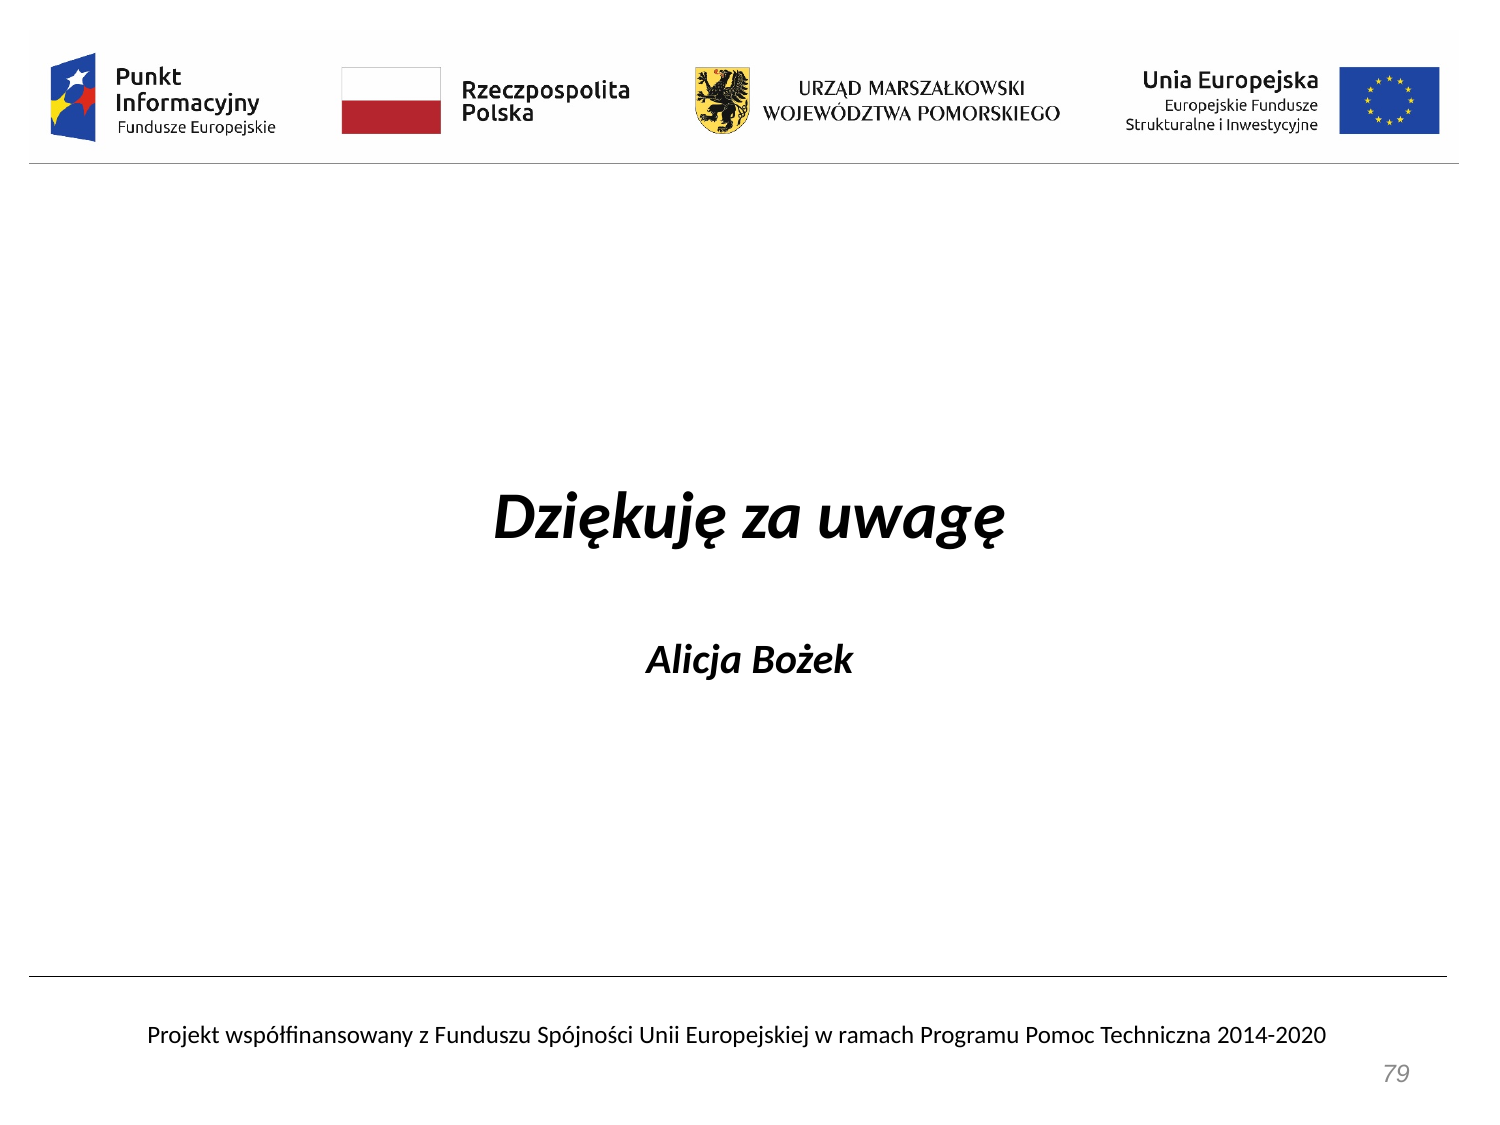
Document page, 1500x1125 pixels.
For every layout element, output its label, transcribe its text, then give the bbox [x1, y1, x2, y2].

picture [29, 30, 1459, 164]
text_box Dziękuję za uwagę Alicja Bożek [112, 464, 1388, 689]
slide_number 79 [1074, 1042, 1425, 1103]
